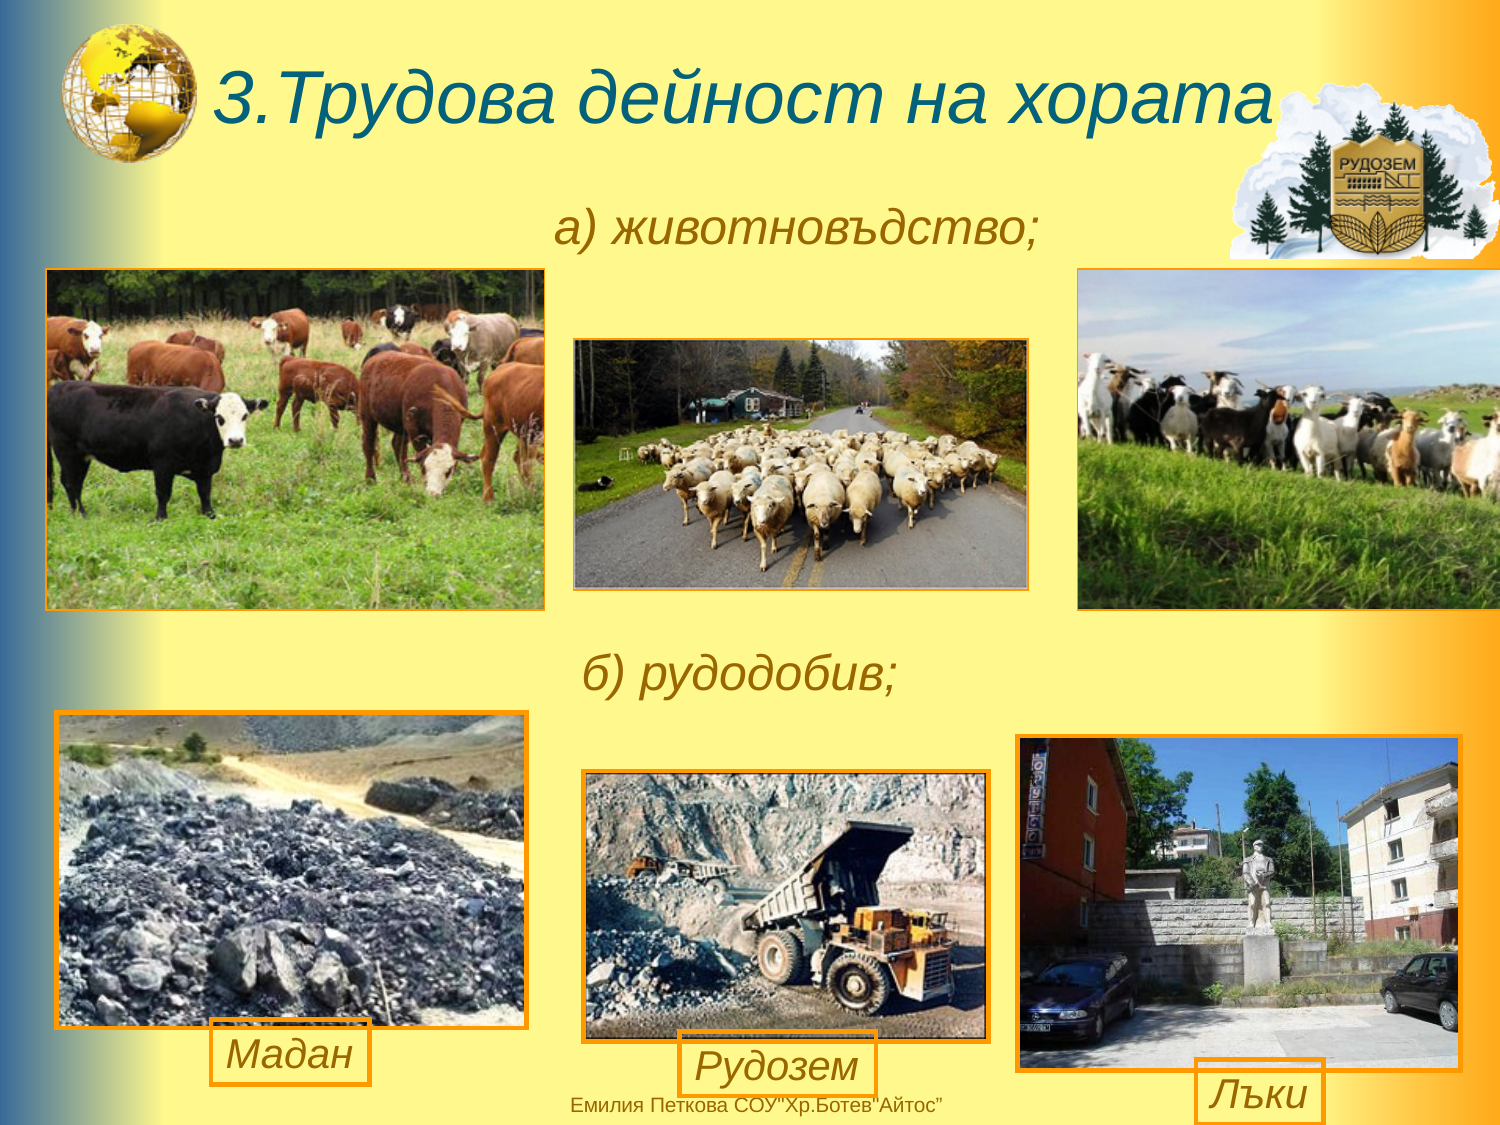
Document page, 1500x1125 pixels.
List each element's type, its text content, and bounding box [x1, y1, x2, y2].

picture [573, 339, 1028, 590]
text_box Емилия Петкова СОУ"Хр.Ботев"Айтос” [555, 1084, 958, 1125]
text_box а) животновъдство; [539, 187, 1059, 263]
picture [62, 24, 175, 163]
picture [1230, 81, 1500, 259]
title 3.Трудова дейност на хората [175, 0, 1313, 188]
picture [46, 269, 545, 610]
picture [1077, 269, 1500, 610]
text_box б) рудодобив; [566, 632, 1026, 708]
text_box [1019, 737, 1459, 1125]
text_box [585, 773, 987, 1098]
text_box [58, 714, 525, 1086]
